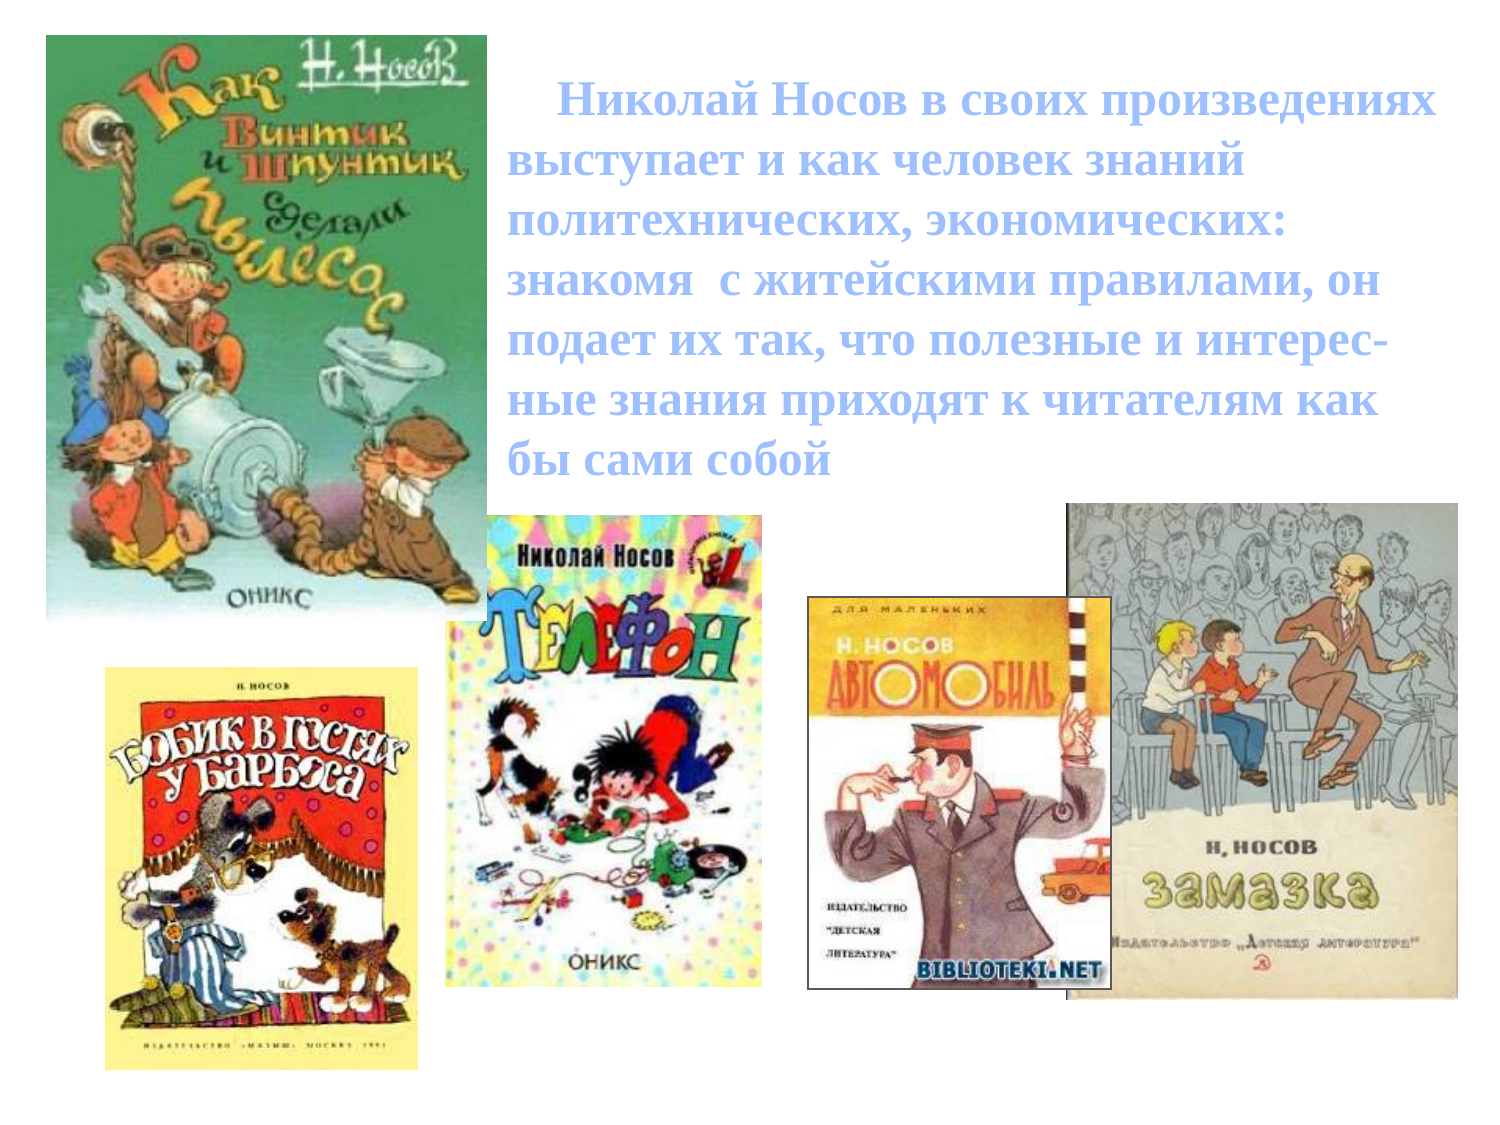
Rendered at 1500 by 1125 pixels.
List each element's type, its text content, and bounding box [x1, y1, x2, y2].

text_box Николай Носов в своих произведениях выступает и как человек знаний политехнических, экономических: знакомя с житейскими правилами, он подает их так, что полезные и интерес-ные знания приходят к читателям как бы сами собой [492, 58, 1453, 494]
picture [105, 667, 419, 1070]
picture [808, 503, 1458, 1000]
picture [46, 34, 762, 988]
